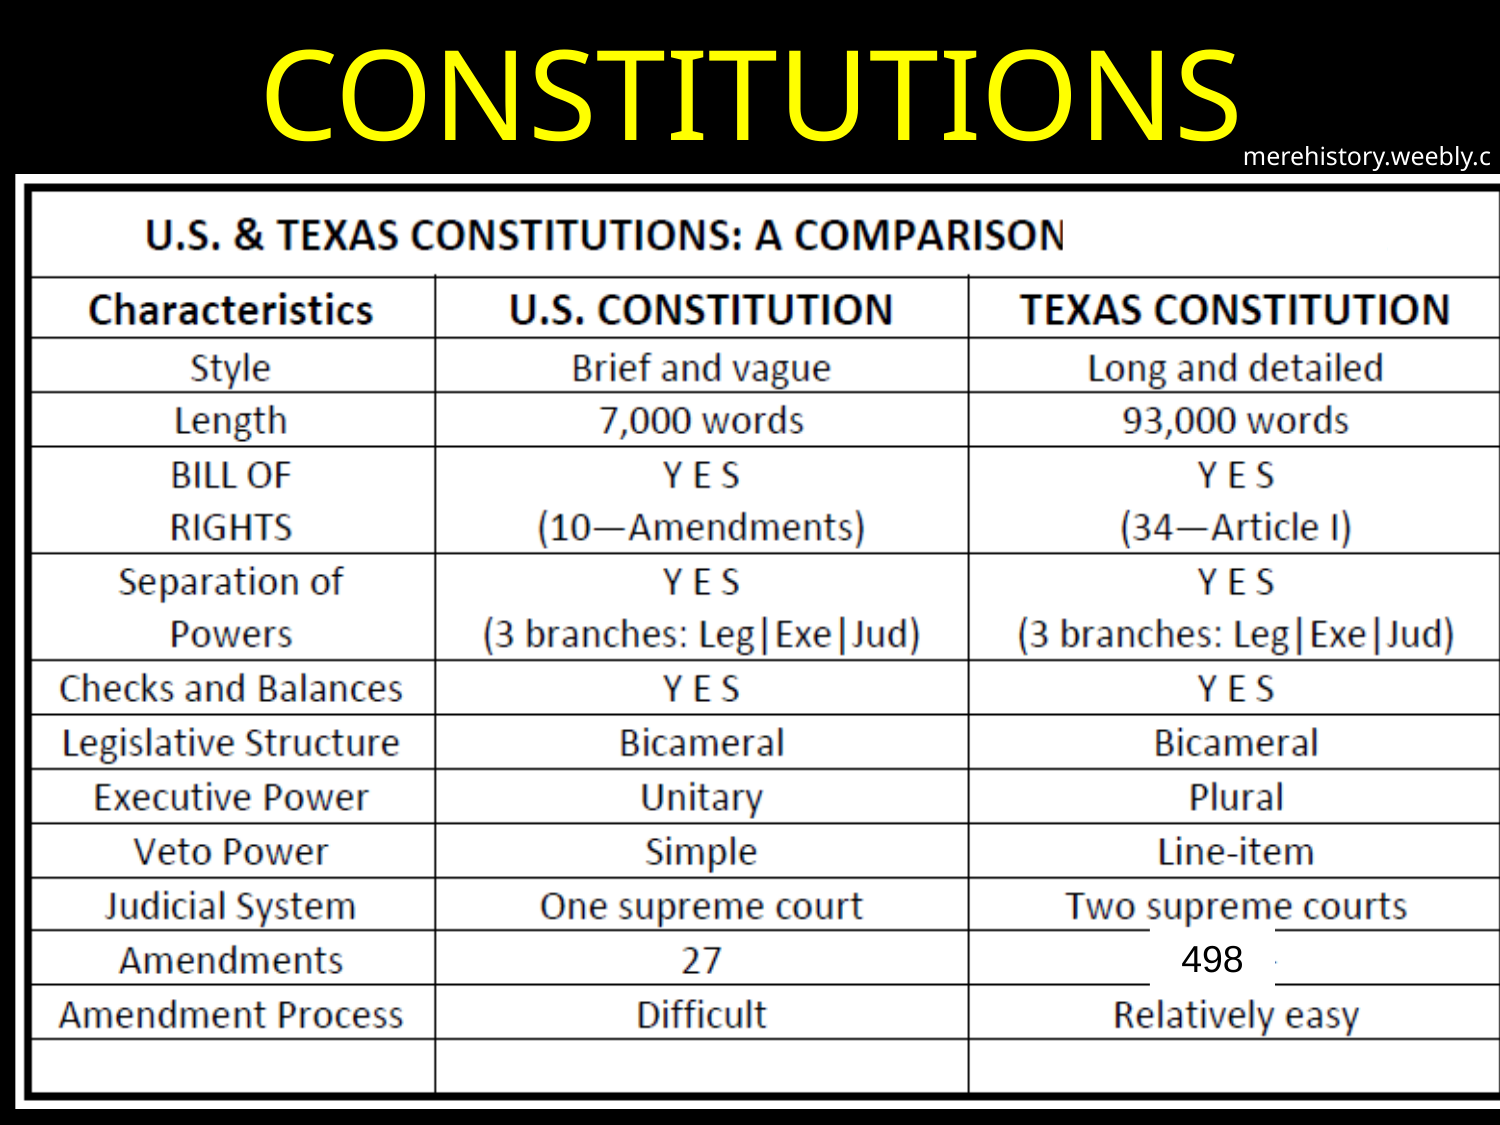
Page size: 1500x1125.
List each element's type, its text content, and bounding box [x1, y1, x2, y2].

picture [15, 174, 1500, 1109]
text_box CONSTITUTIONS [1, 8, 1500, 174]
text_box merehistory.weebly.com [1223, 132, 1500, 173]
